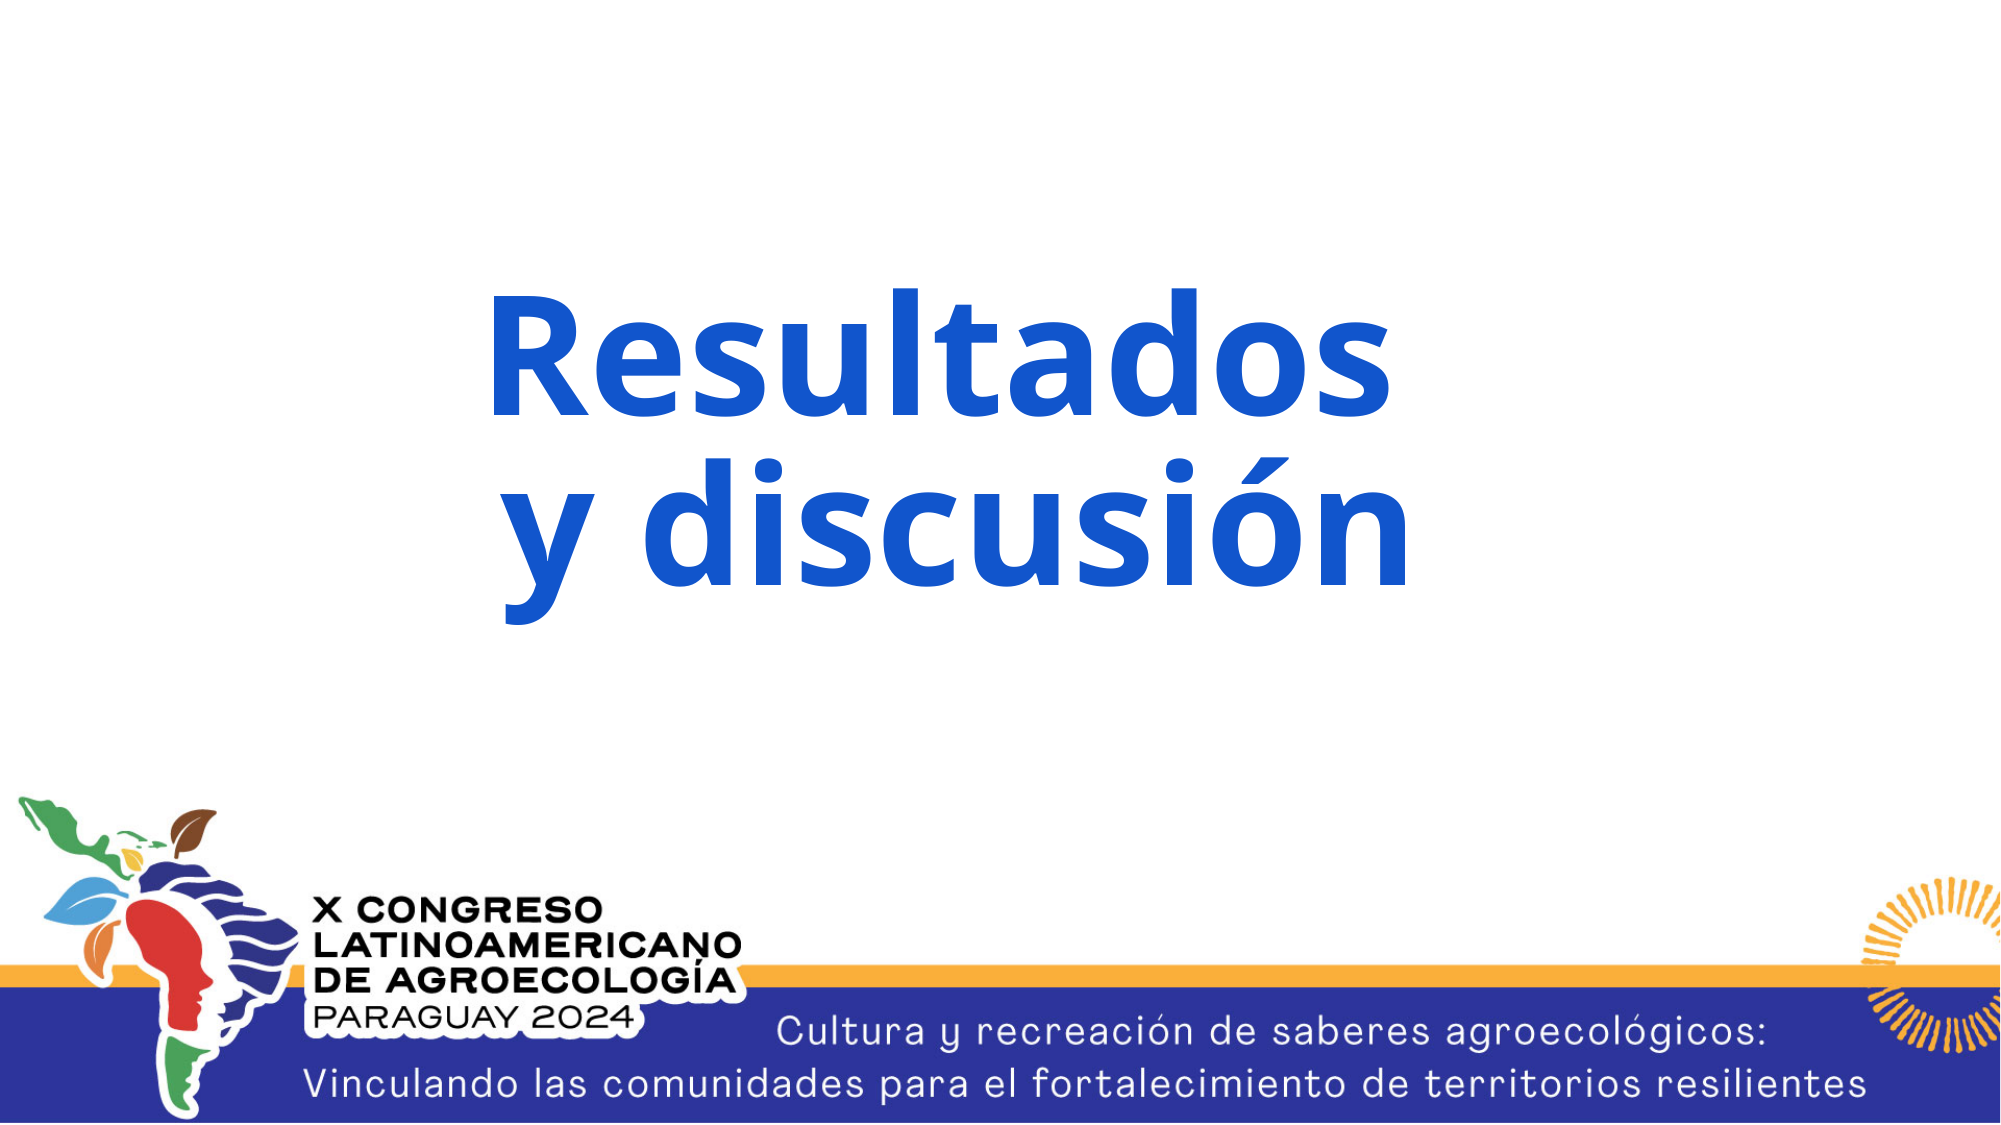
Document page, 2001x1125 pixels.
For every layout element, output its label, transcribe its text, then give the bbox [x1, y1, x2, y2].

picture [0, 0, 2001, 1125]
title Resultados y discusión [250, 523, 1669, 798]
